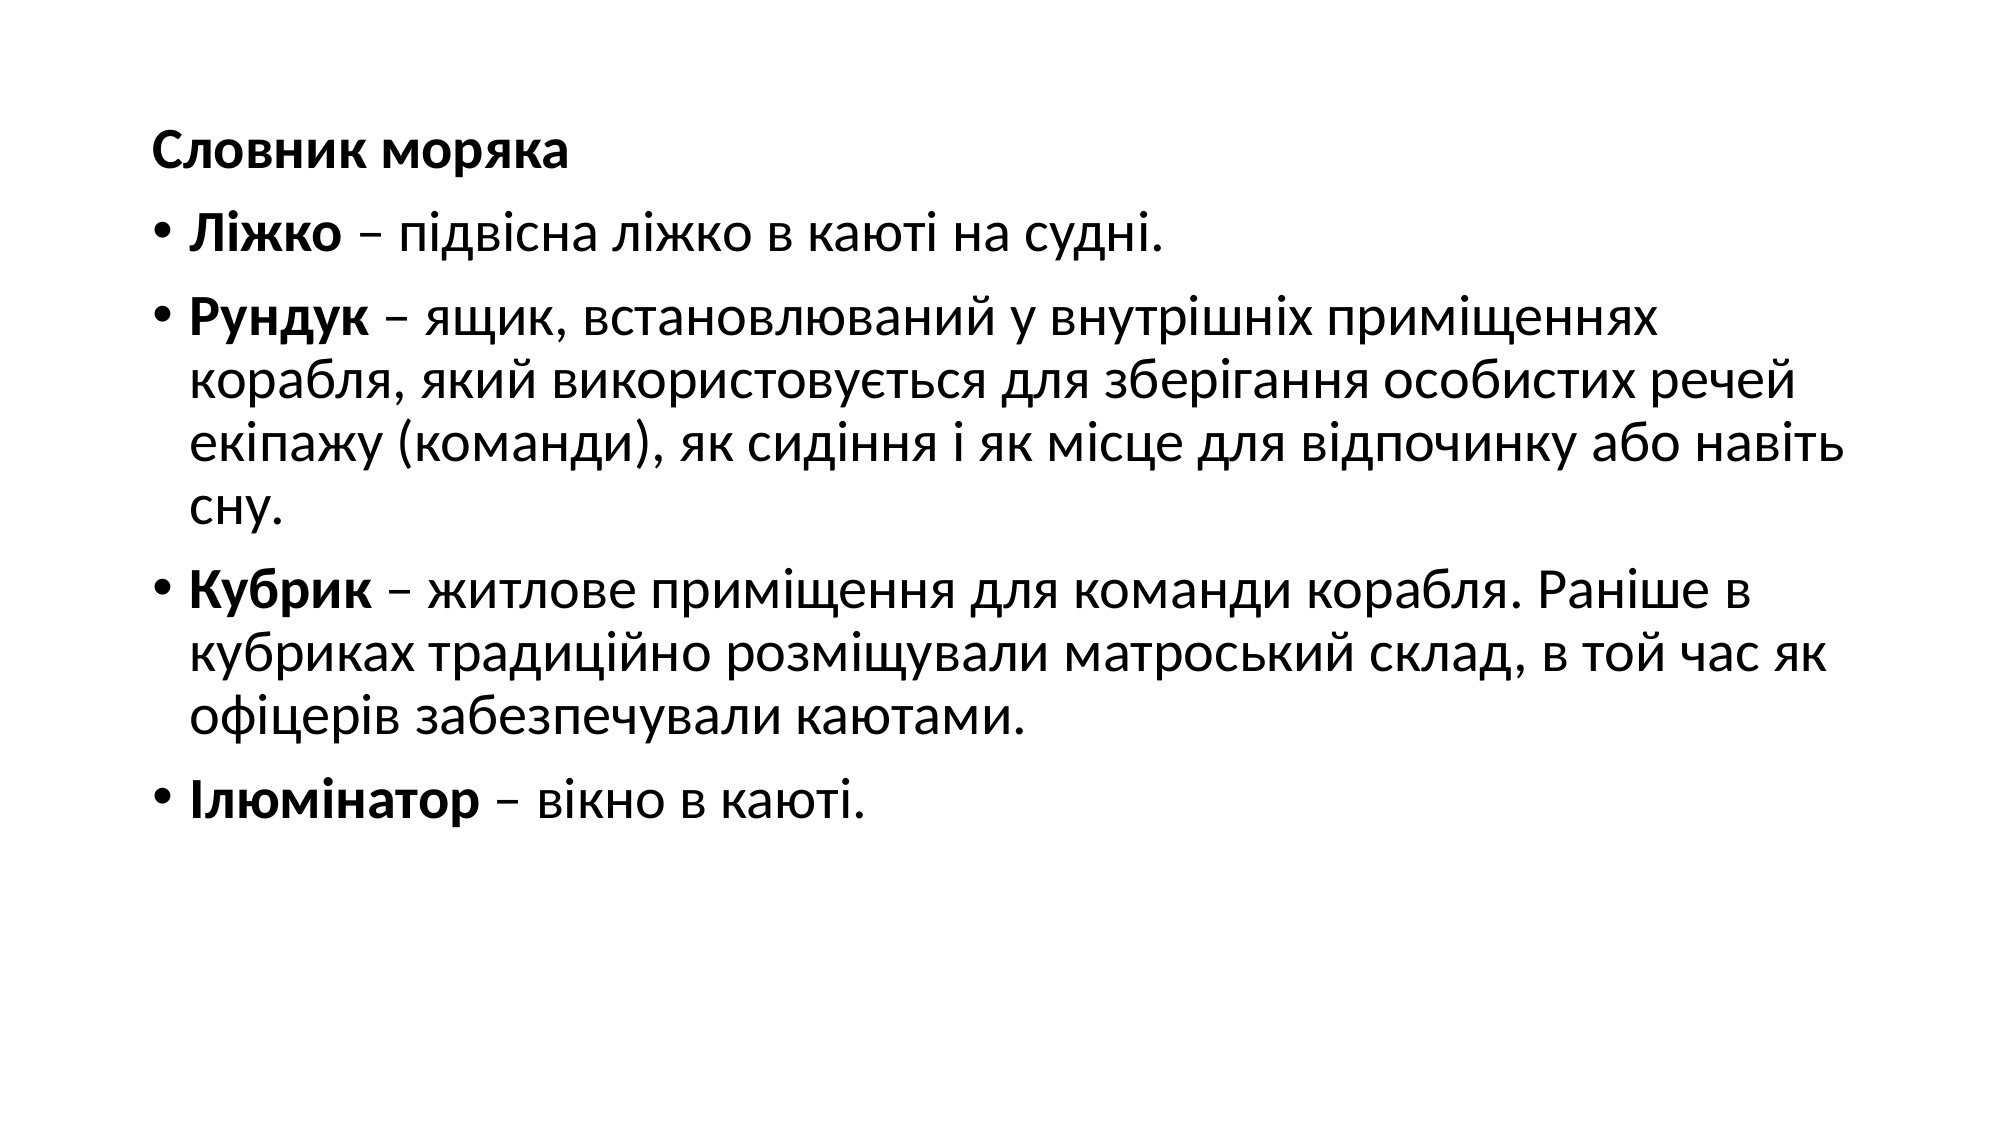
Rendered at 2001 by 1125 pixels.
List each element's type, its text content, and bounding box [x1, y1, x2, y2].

list Словник моряка Ліжко – підвісна ліжко в каюті на судні. Рундук – ящик, встановлюваний у внутрішніх приміщеннях корабля, який використовується для зберігання особистих речей екіпажу (команди), як сидіння і як місце для відпочинку або навіть сну. Кубрик – житлове приміщення для команди корабля. Раніше в кубриках традиційно розміщували матроський склад, в той час як офіцерів забезпечували каютами. Ілюмінатор – вікно в каюті. [137, 110, 1863, 1014]
